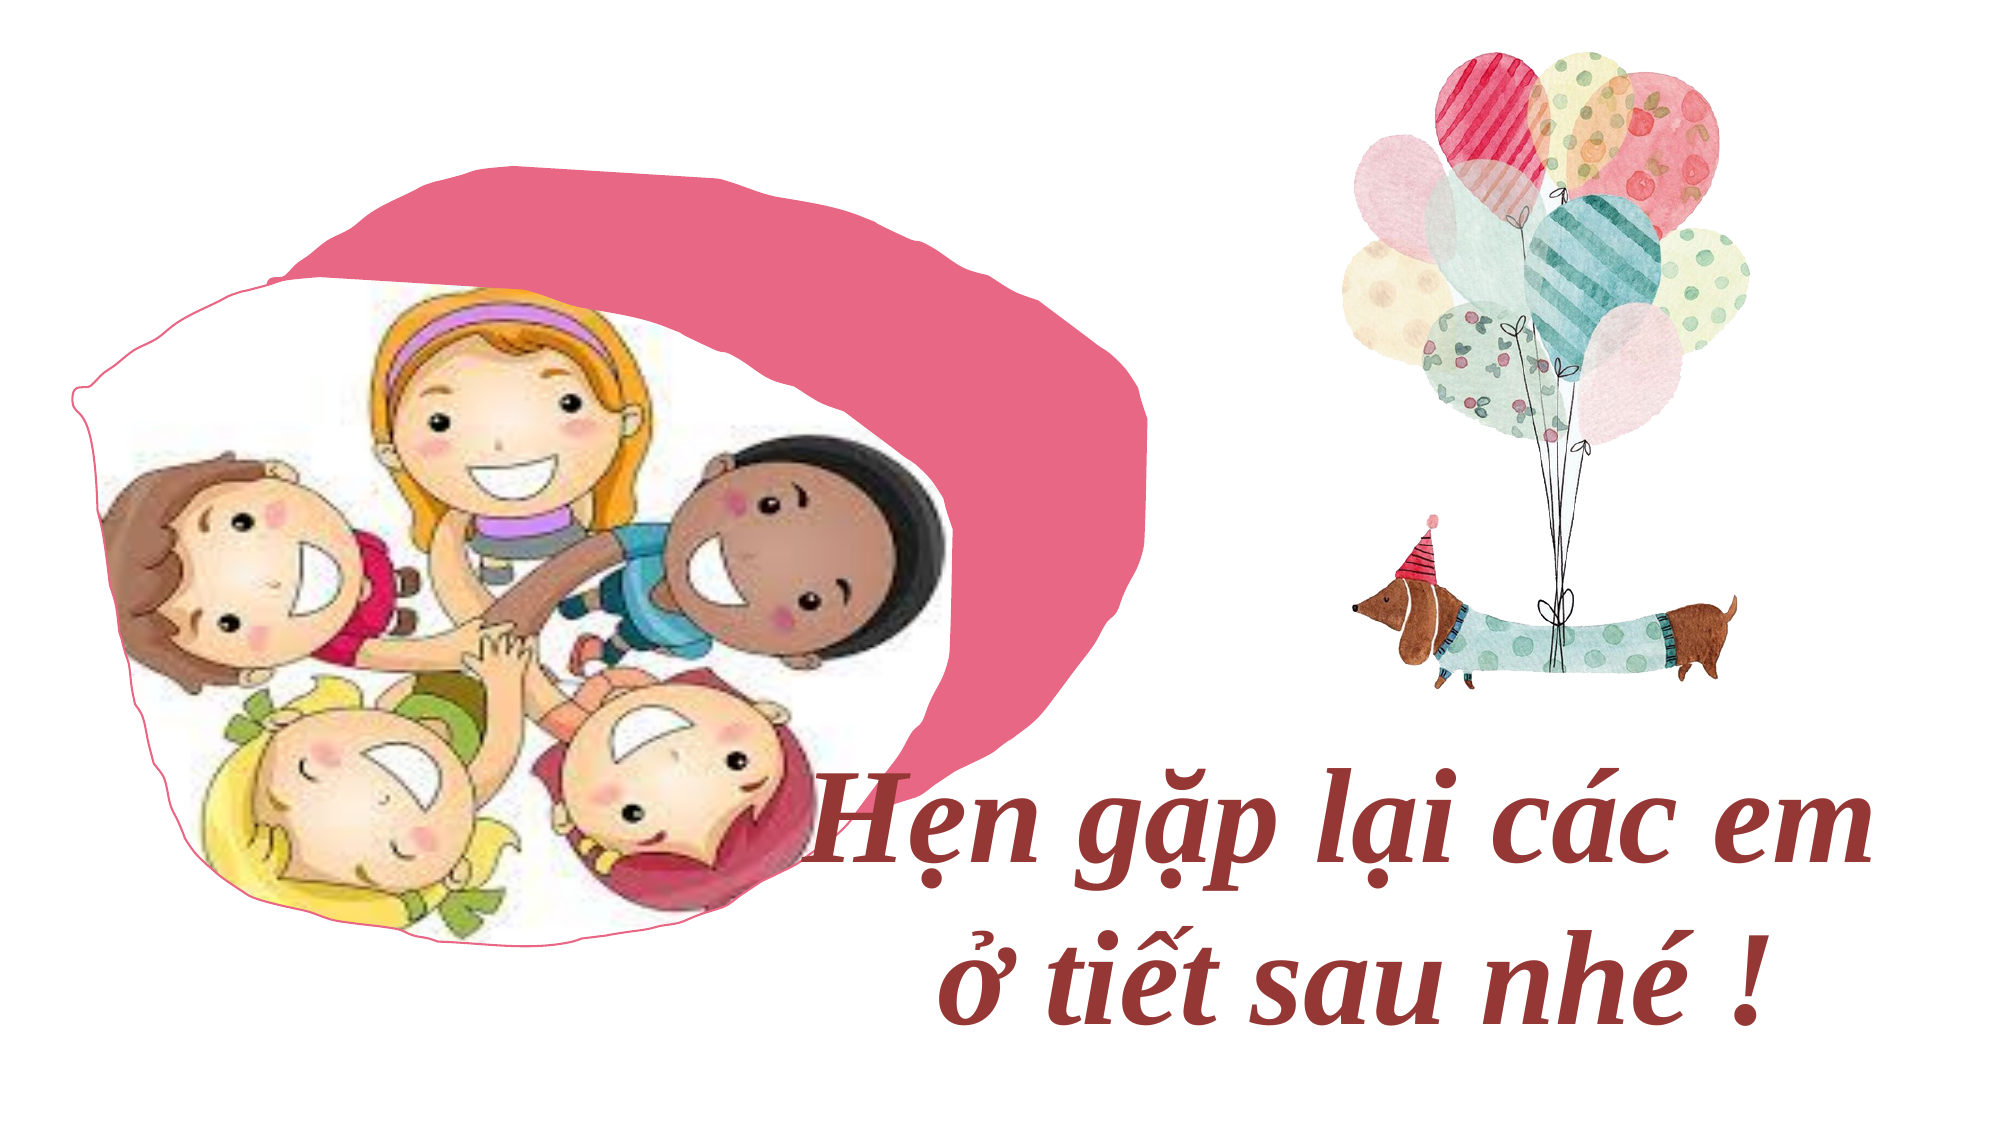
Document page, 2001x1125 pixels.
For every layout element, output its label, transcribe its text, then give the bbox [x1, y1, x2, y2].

text_box [71, 274, 955, 948]
picture [1259, 0, 1804, 775]
text_box [265, 164, 1149, 719]
text_box Hẹn gặp lại các em ở tiết sau nhé ! [708, 719, 2000, 1060]
